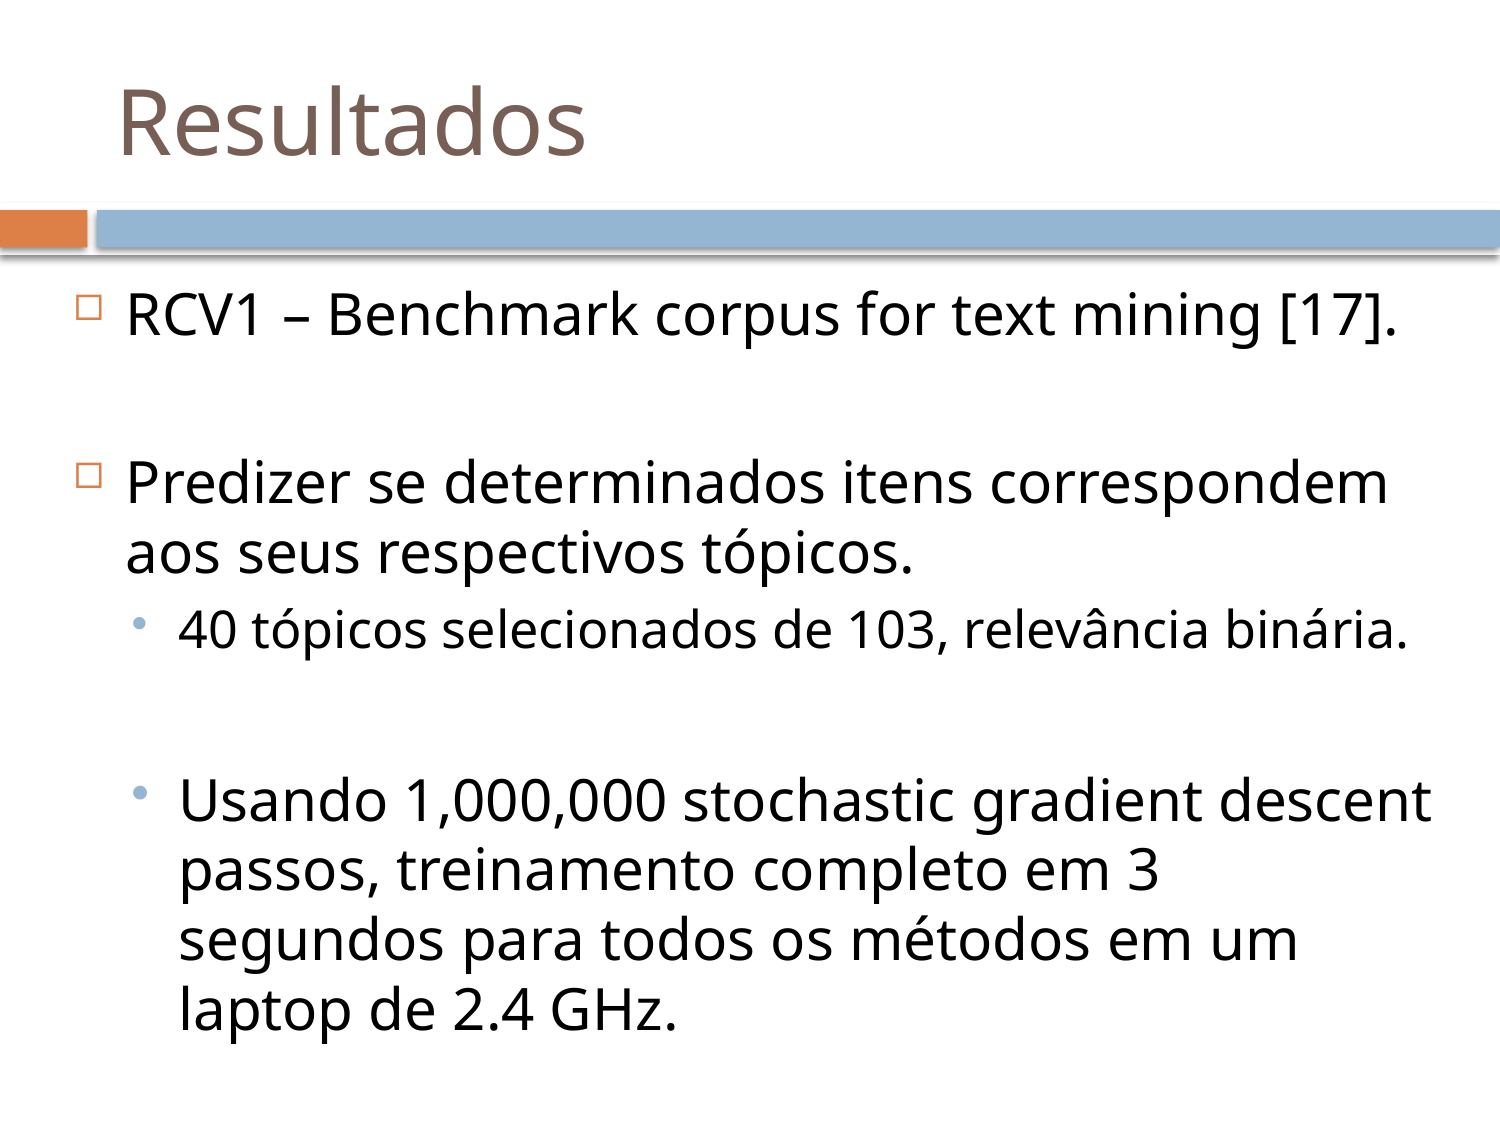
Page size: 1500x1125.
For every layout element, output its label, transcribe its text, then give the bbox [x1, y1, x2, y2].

title Resultados [100, 37, 1438, 200]
list RCV1 – Benchmark corpus for text mining [17]. Predizer se determinados itens correspondem aos seus respectivos tópicos. 40 tópicos selecionados de 103, relevância binária. Usando 1,000,000 stochastic gradient descent passos, treinamento completo em 3 segundos para todos os métodos em um laptop de 2.4 GHz. [58, 269, 1454, 1055]
